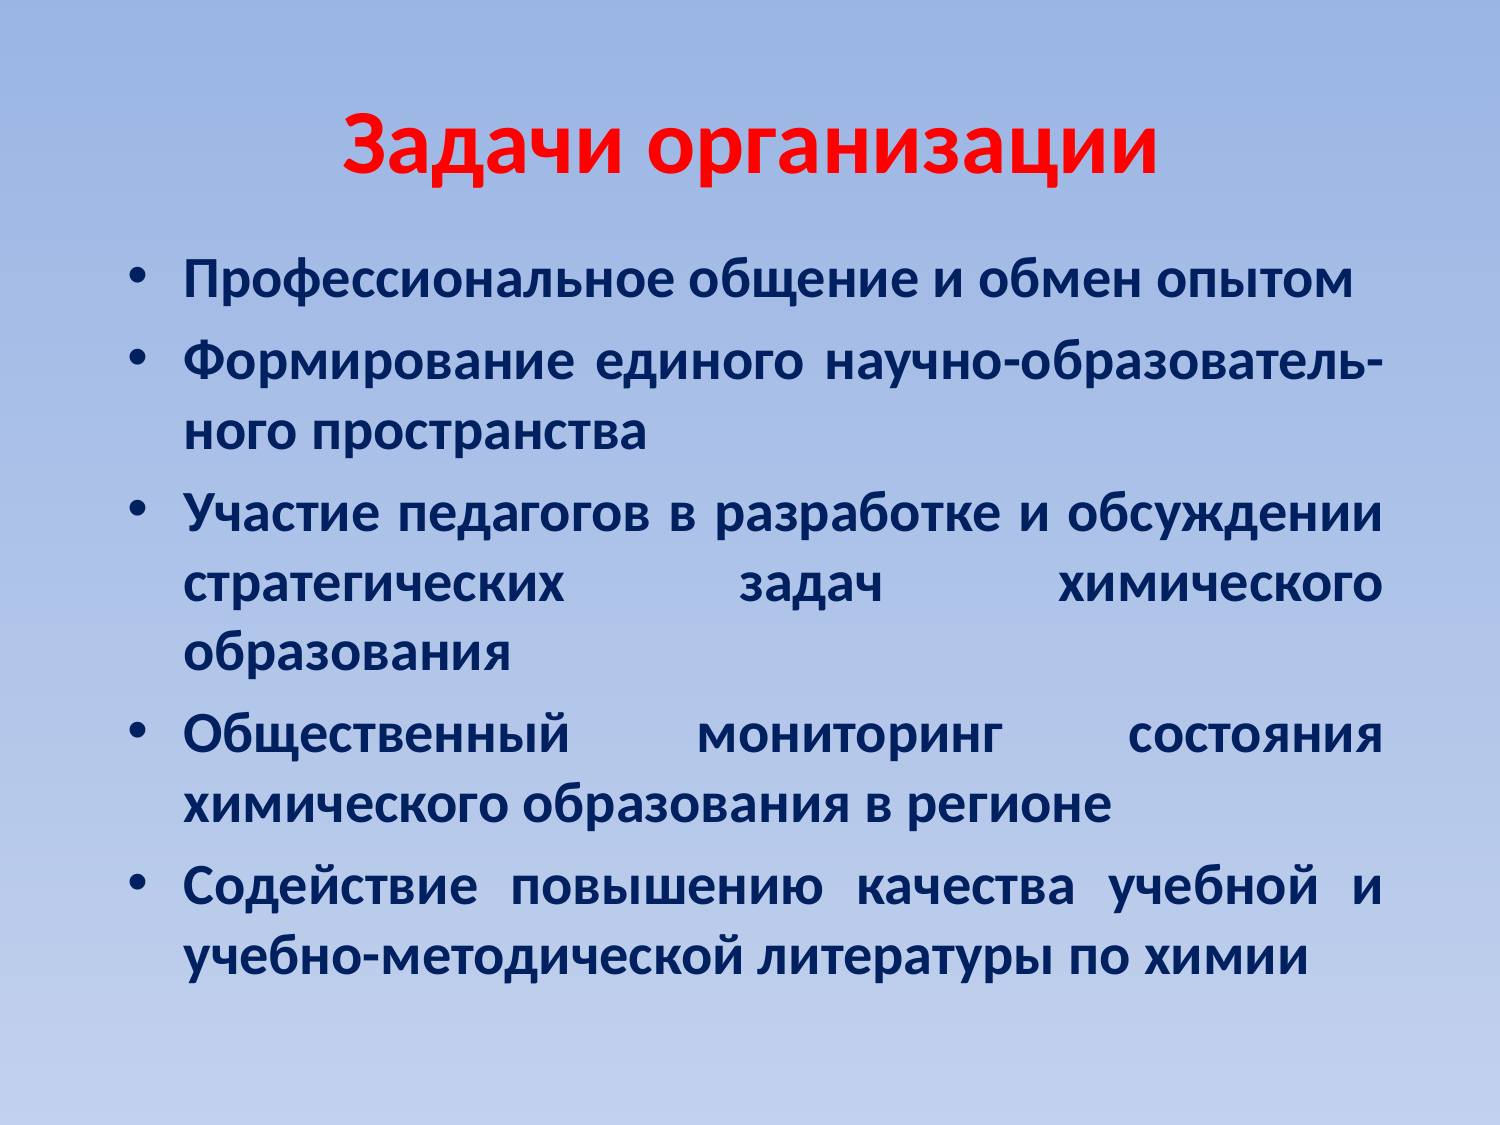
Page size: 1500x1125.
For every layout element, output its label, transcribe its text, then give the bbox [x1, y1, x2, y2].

list Профессиональное общение и обмен опытом Формирование единого научно-образователь-ного пространства Участие педагогов в разработке и обсуждении стратегических задач химического образования Общественный мониторинг состояния химического образования в регионе Содействие повышению качества учебной и учебно-методической литературы по химии [112, 231, 1400, 988]
title Задачи организации [76, 42, 1427, 231]
